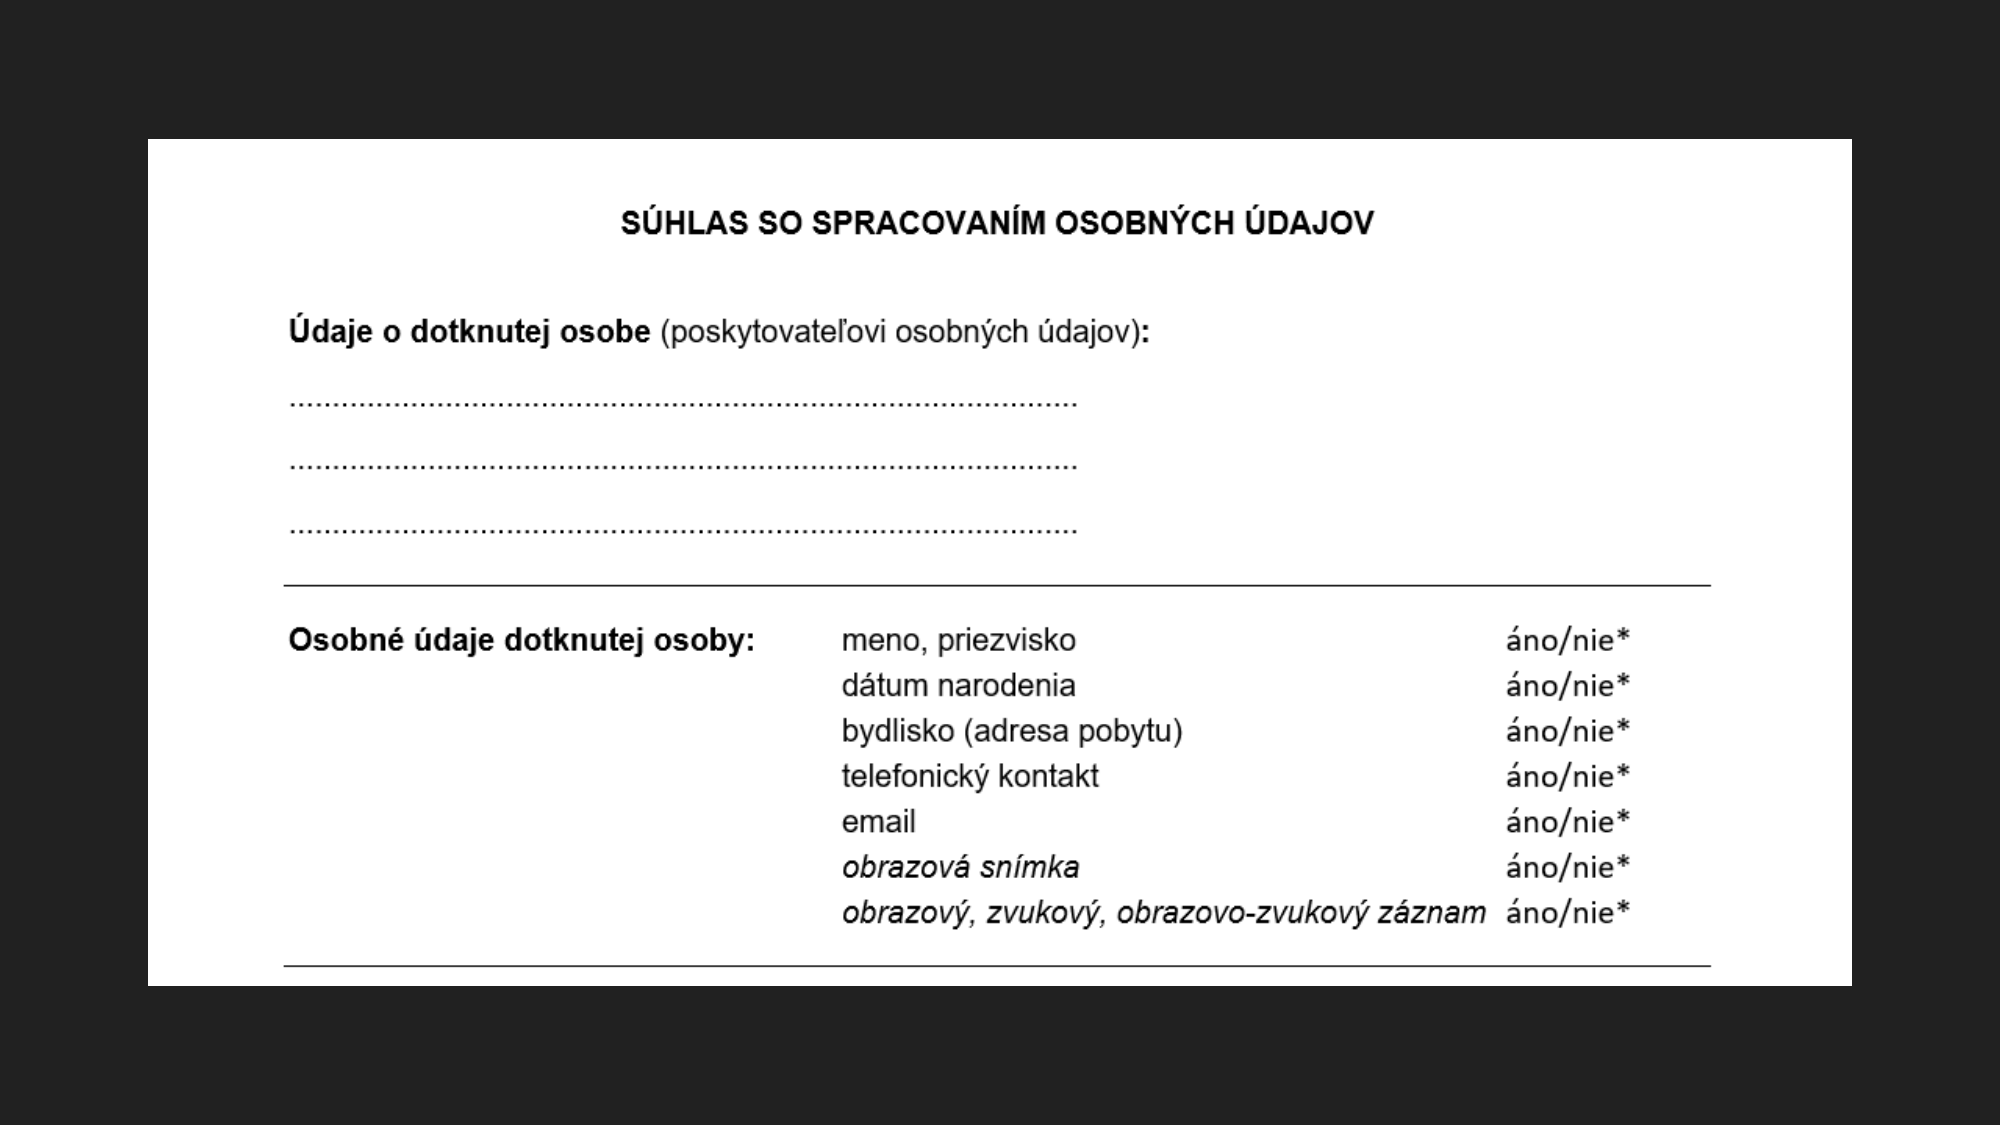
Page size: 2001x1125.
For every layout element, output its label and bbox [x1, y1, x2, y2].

picture [148, 139, 1852, 986]
